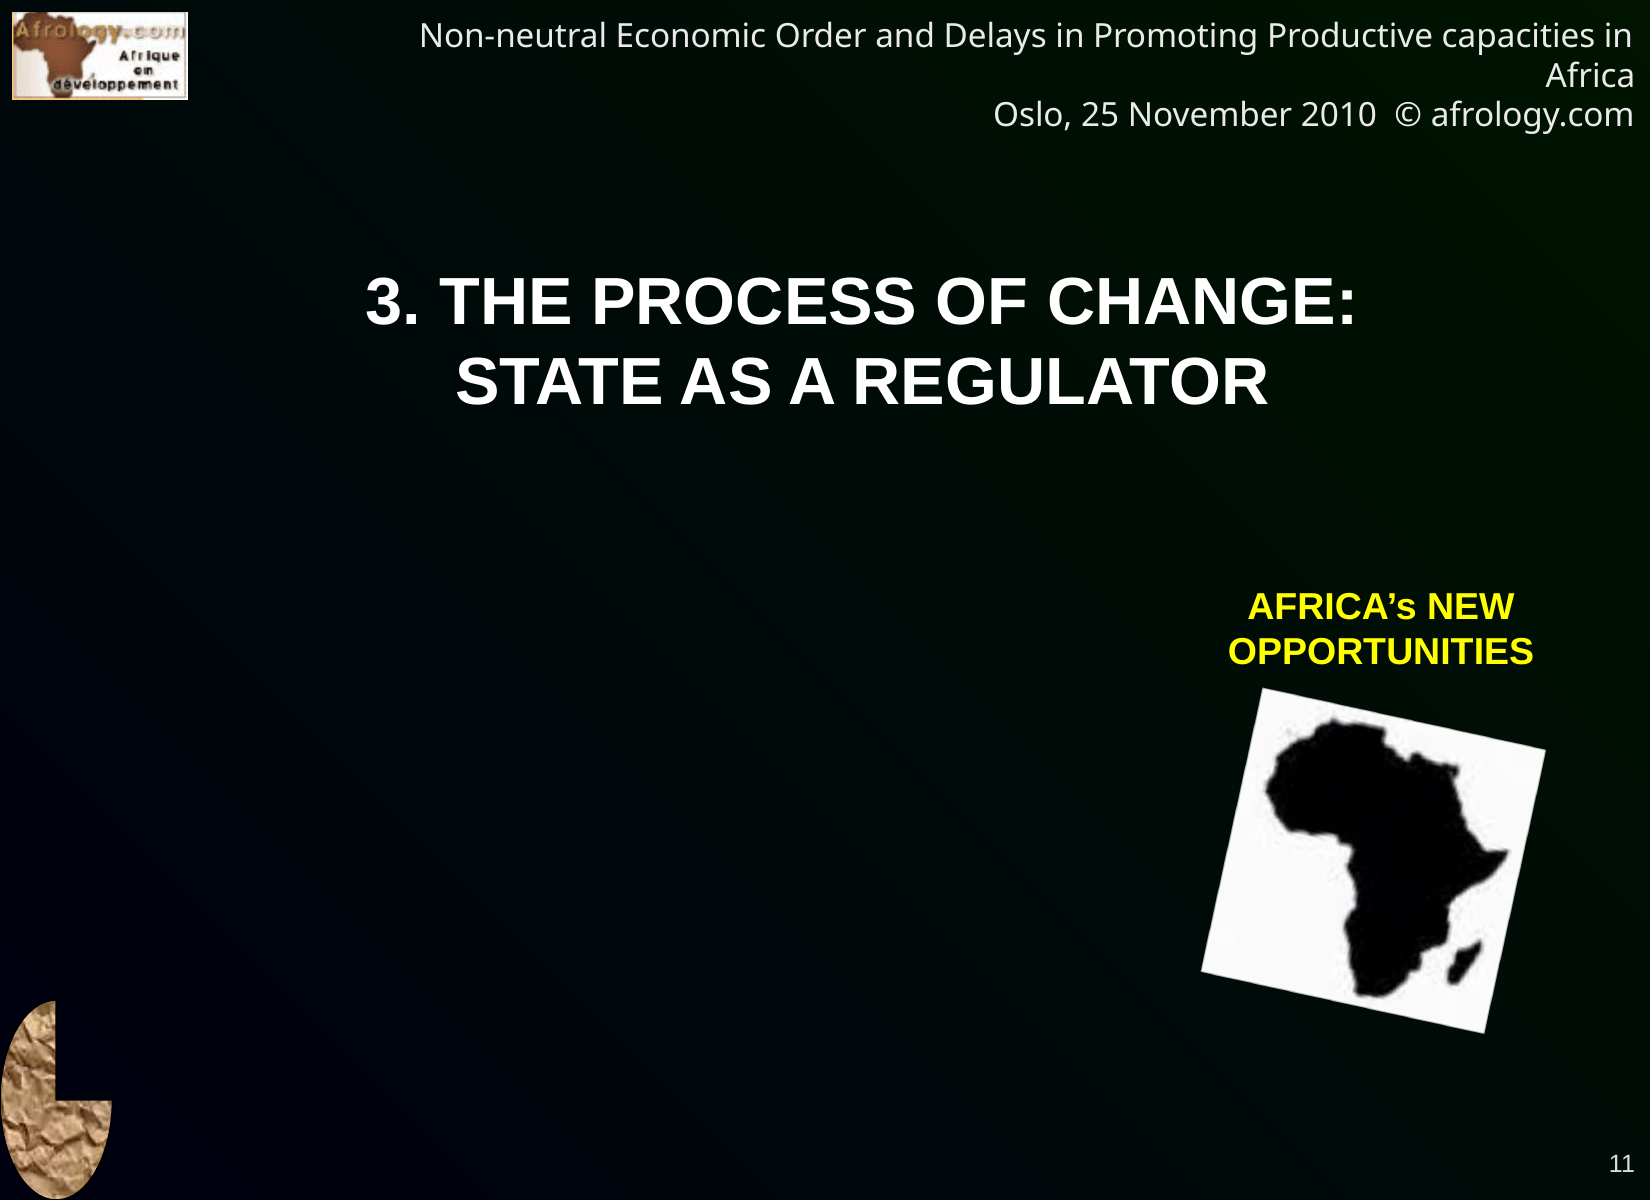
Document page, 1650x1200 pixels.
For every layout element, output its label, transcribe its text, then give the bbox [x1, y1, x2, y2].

slide_number 11 [1562, 1124, 1650, 1200]
picture [12, 12, 188, 100]
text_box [1187, 574, 1576, 1006]
title 3. THE PROCESS OF CHANGE: STATE AS A REGULATOR [212, 249, 1513, 450]
picture [1365, 1006, 1489, 1032]
picture [1, 1001, 111, 1199]
